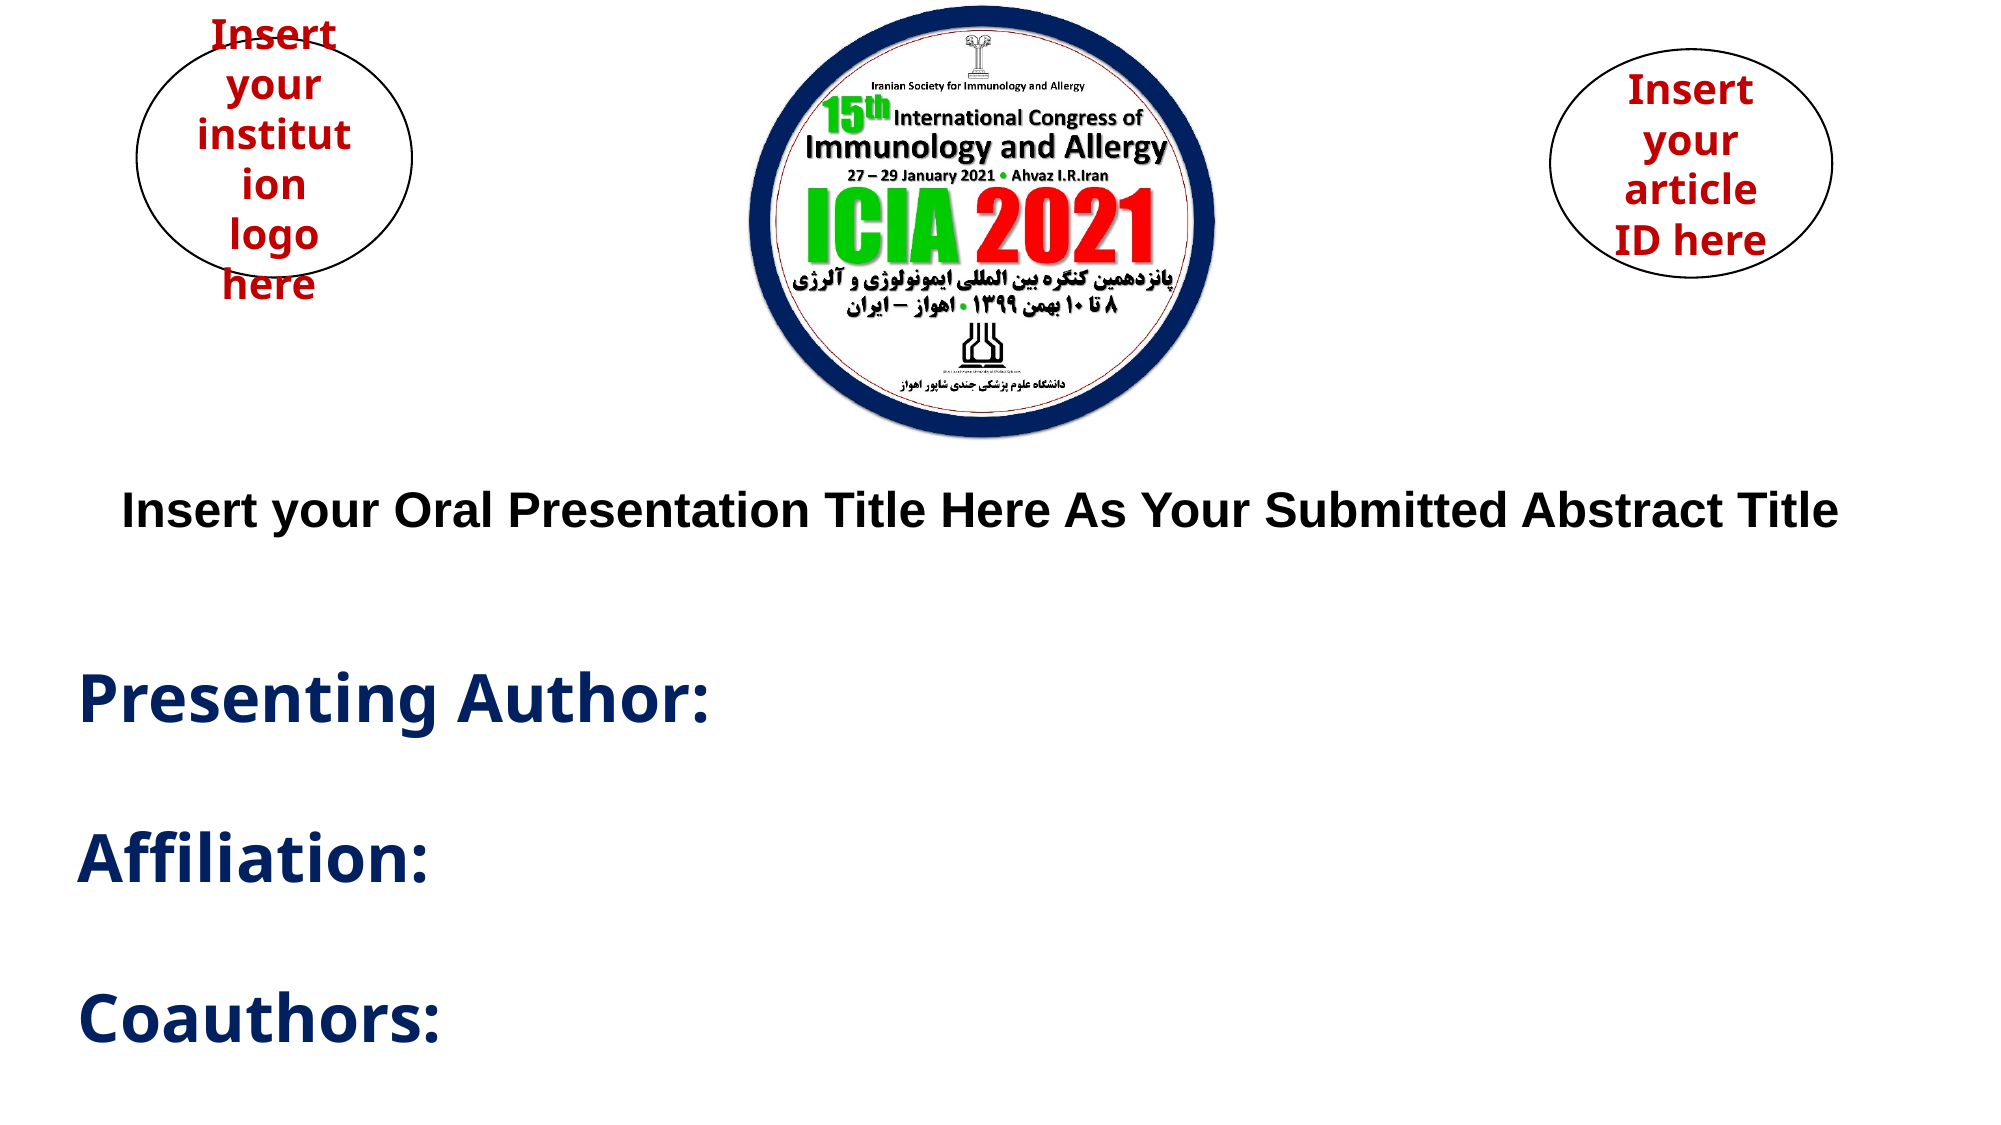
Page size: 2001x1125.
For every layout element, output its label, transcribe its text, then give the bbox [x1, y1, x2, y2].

text_box Insert your Oral Presentation Title Here As Your Submitted Abstract Title [86, 469, 1876, 545]
picture [738, 0, 1224, 443]
text_box Insert your article ID here [1549, 48, 1834, 279]
text_box Insert your institution logo here [135, 36, 414, 279]
text_box Presenting Author: Affiliation: Coauthors: [63, 648, 1919, 1064]
